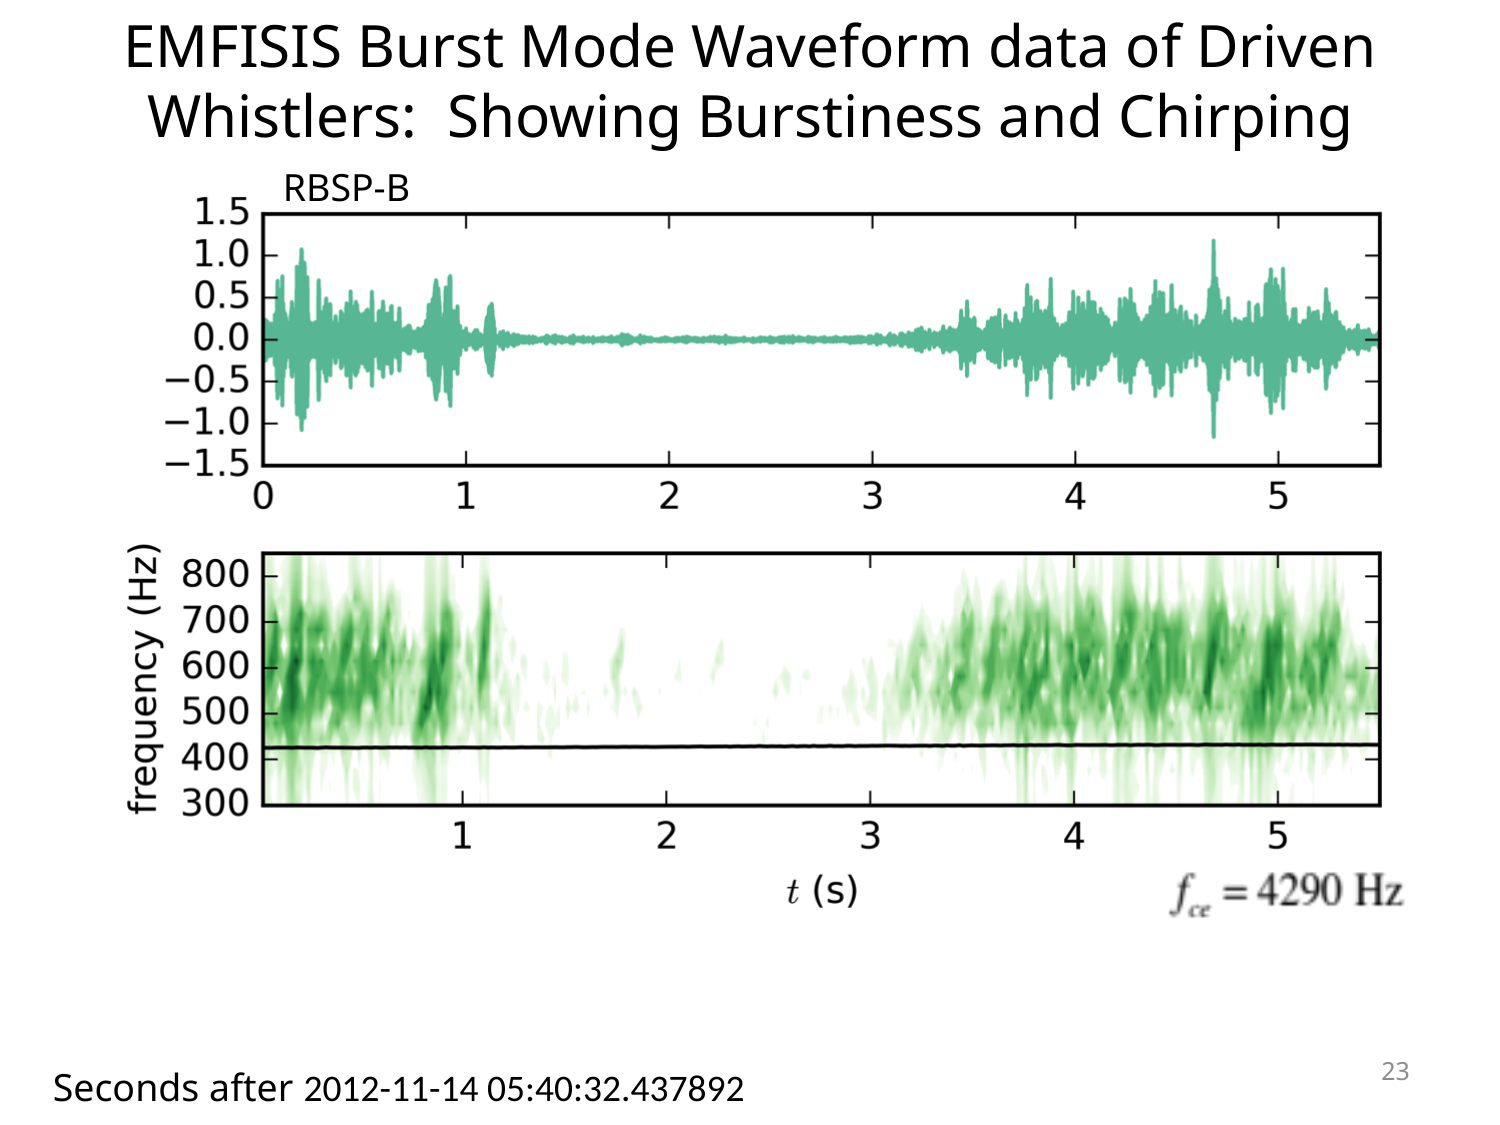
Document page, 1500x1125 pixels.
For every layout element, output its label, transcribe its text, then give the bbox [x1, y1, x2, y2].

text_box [1165, 865, 1408, 922]
text_box EMFISIS Burst Mode Waveform data of Driven Whistlers: Showing Burstiness and Chirping [74, 2, 1425, 190]
slide_number 23 [1074, 1042, 1425, 1103]
text_box Seconds after 2012-11-14 05:40:32.437892 [38, 1056, 760, 1117]
picture [90, 157, 1420, 956]
